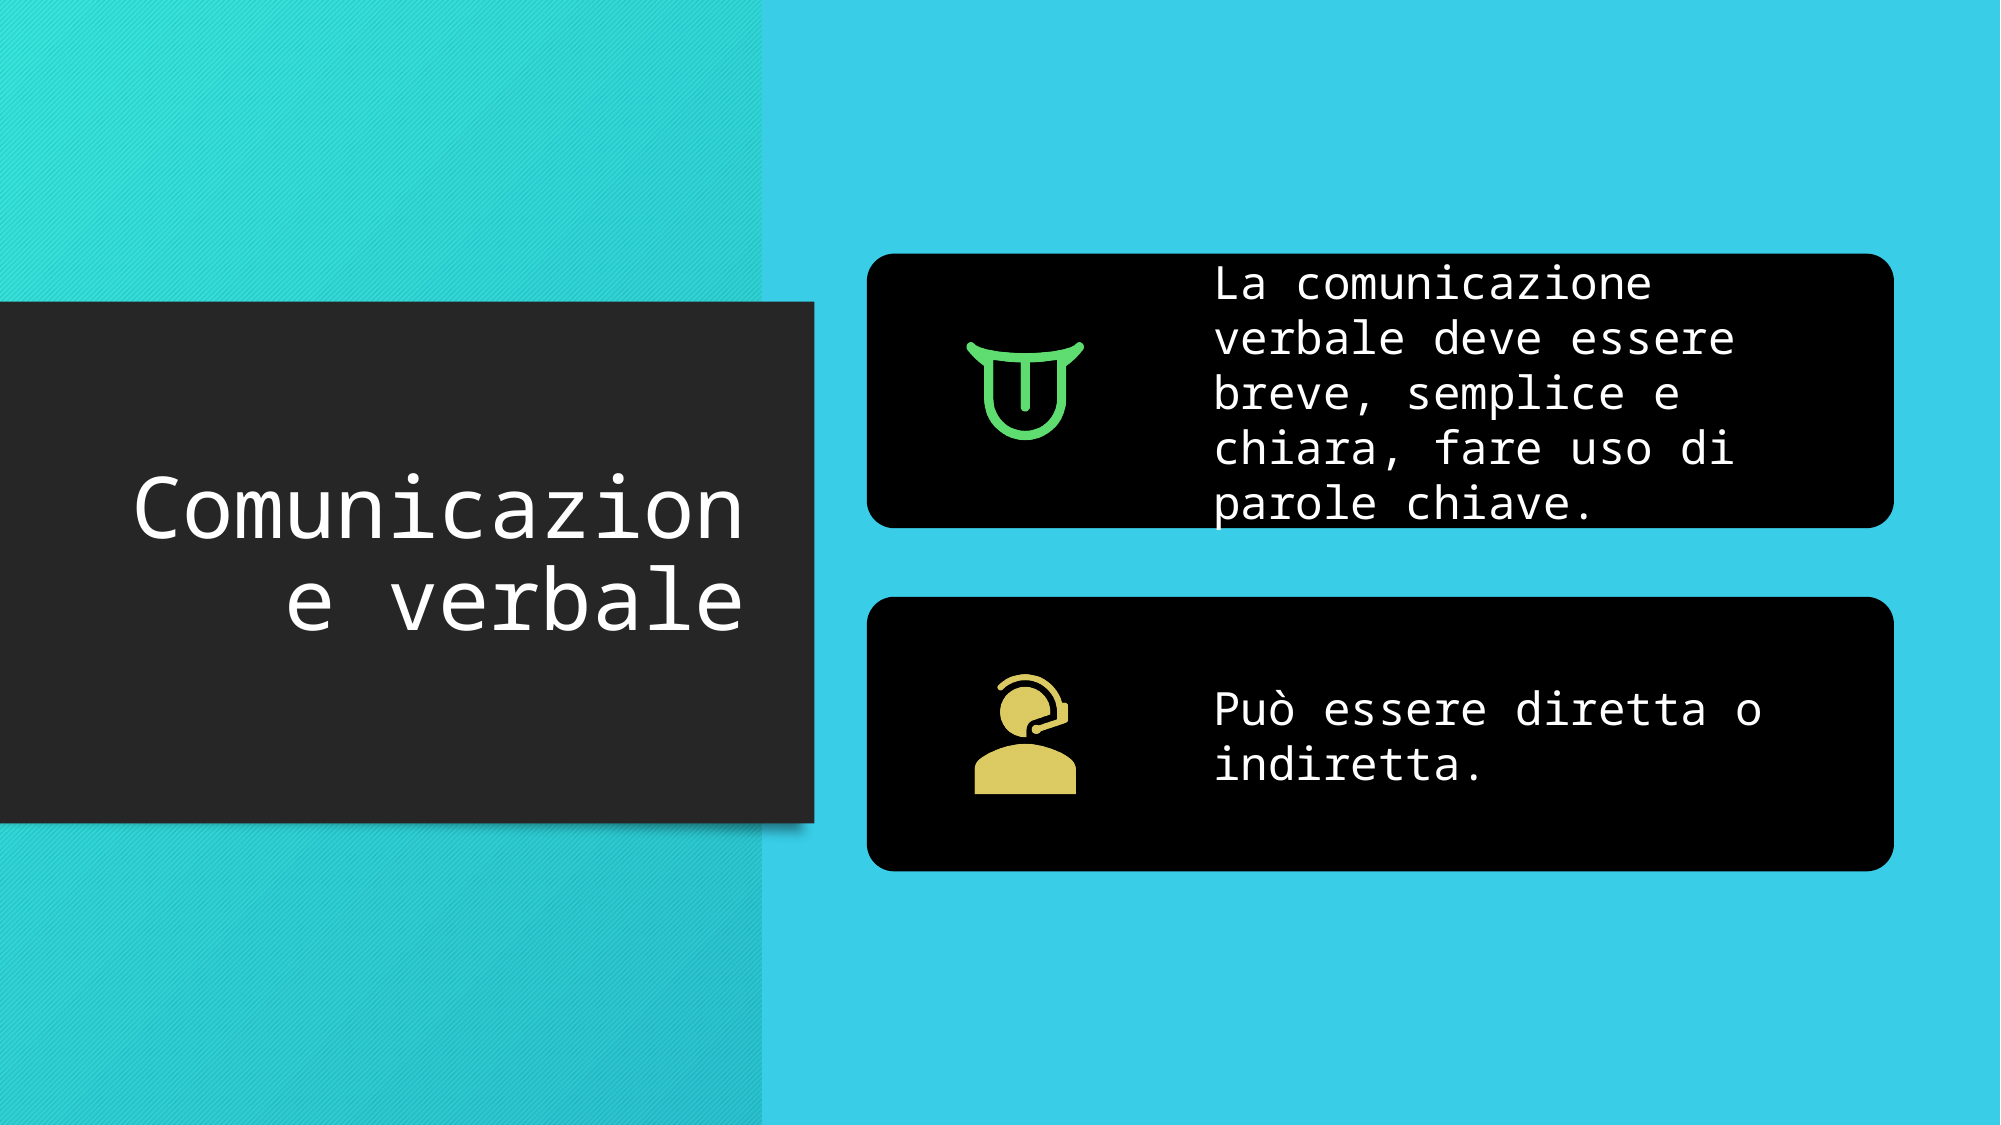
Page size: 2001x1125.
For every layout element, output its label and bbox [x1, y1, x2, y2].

picture [0, 0, 2000, 1125]
list [866, 104, 1894, 1020]
